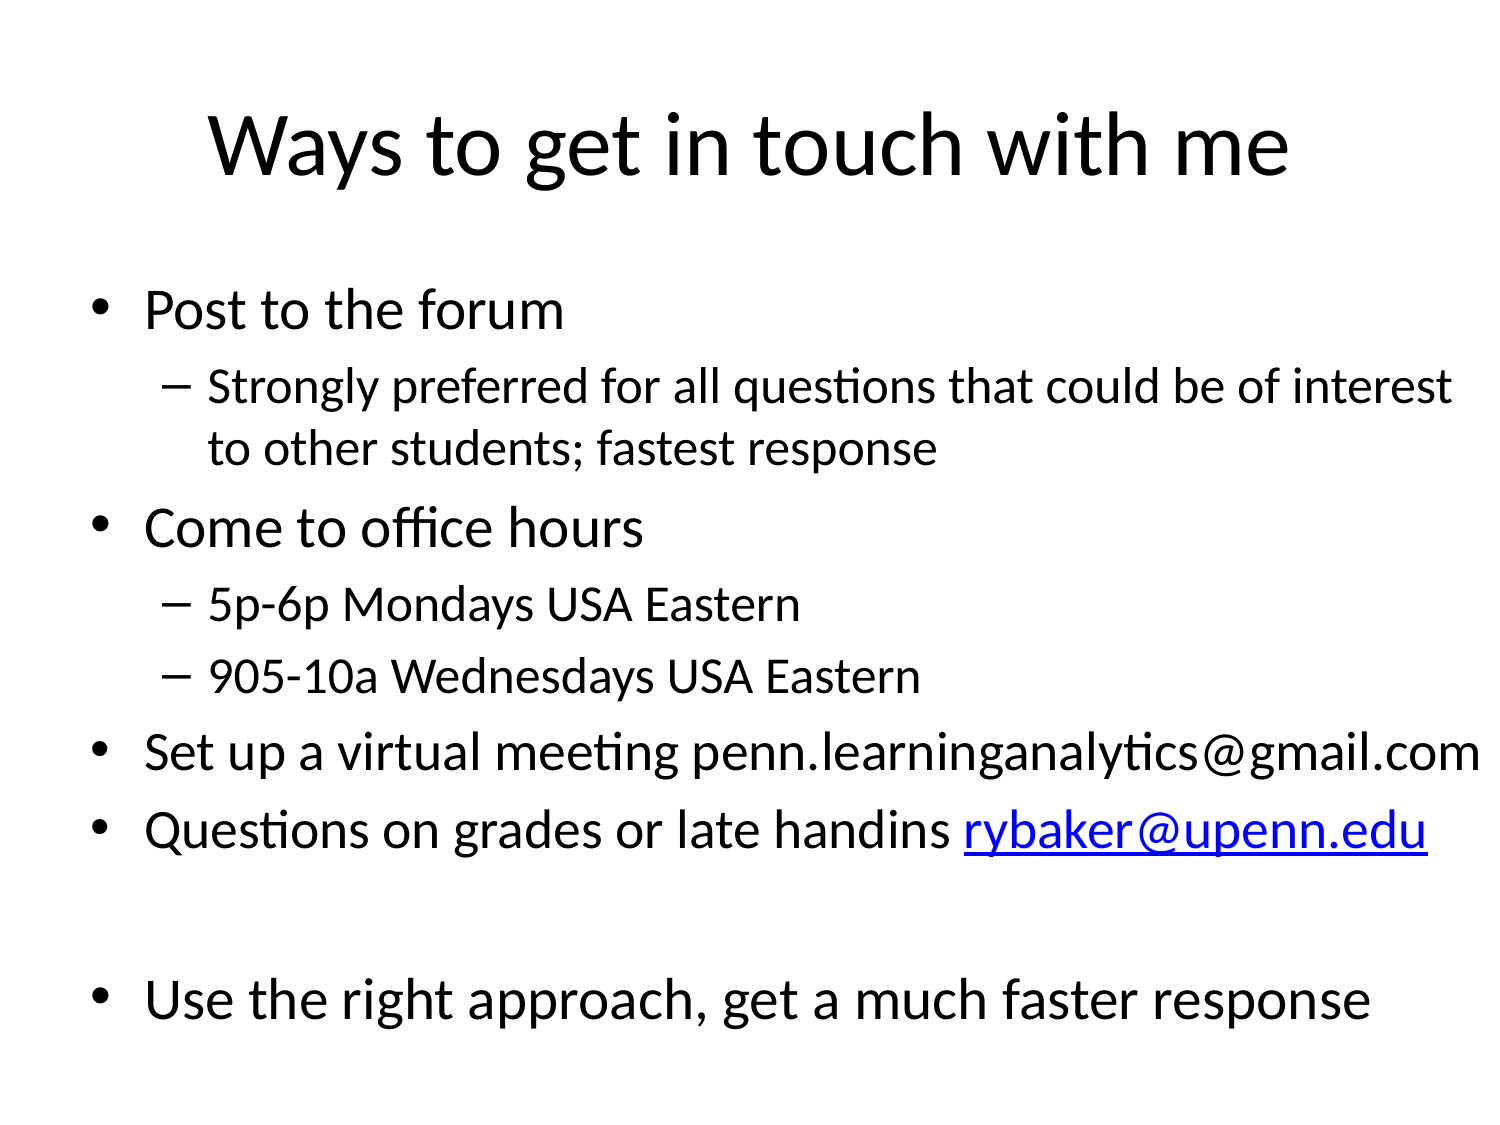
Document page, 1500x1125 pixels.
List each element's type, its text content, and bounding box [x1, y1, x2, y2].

list Post to the forum Strongly preferred for all questions that could be of interest to other students; fastest response Come to office hours 5p-6p Mondays USA Eastern 905-10a Wednesdays USA Eastern Set up a virtual meeting penn.learninganalytics@gmail.com Questions on grades or late handins rybaker@upenn.edu Use the right approach, get a much faster response [75, 262, 1500, 1100]
title Ways to get in touch with me [75, 45, 1425, 233]
